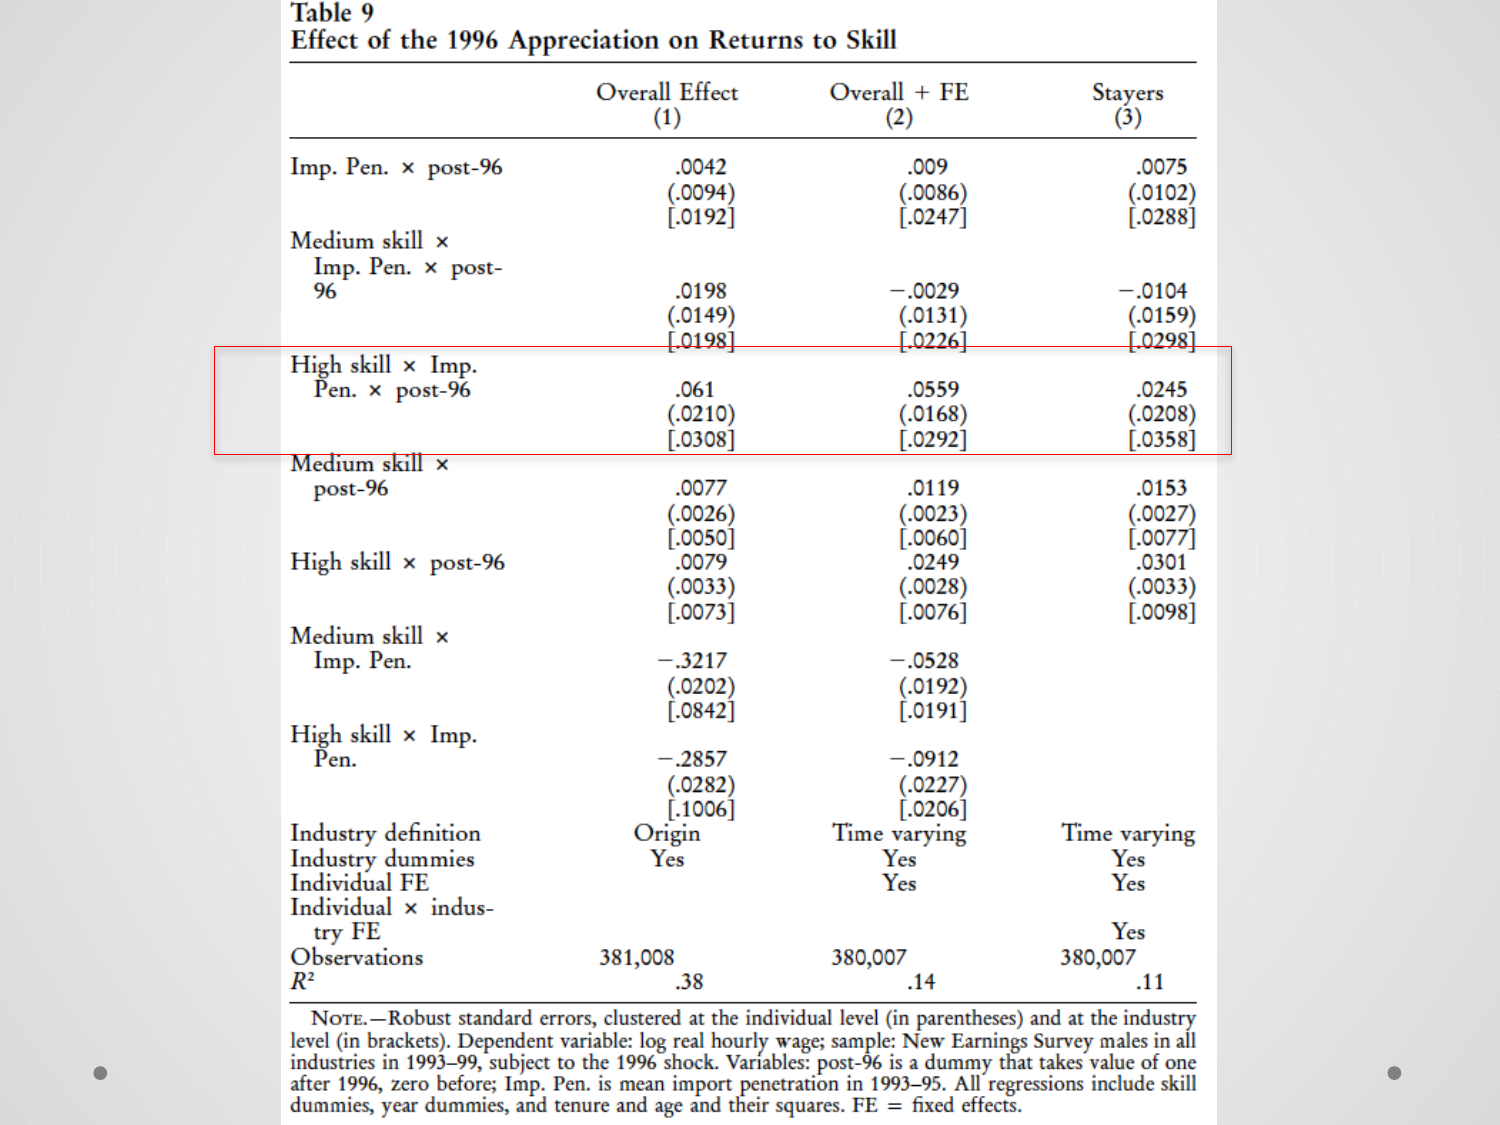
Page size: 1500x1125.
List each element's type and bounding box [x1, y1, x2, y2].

text_box [214, 346, 275, 455]
text_box [1221, 346, 1232, 455]
picture [281, 0, 1217, 1125]
